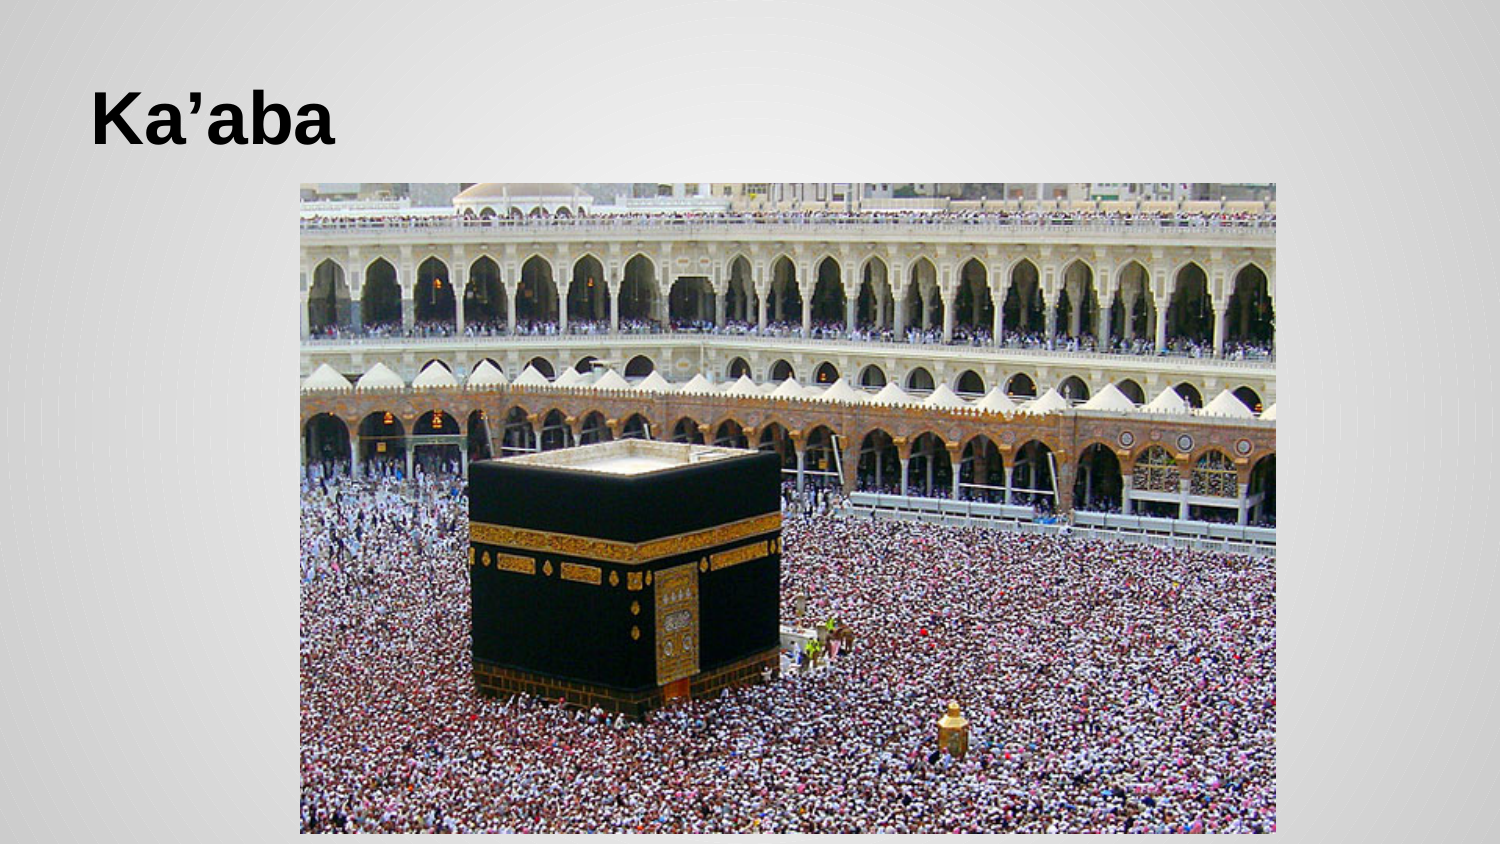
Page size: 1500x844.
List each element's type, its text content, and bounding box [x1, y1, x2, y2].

title Ka’aba [75, 33, 1425, 175]
picture [299, 183, 1276, 834]
